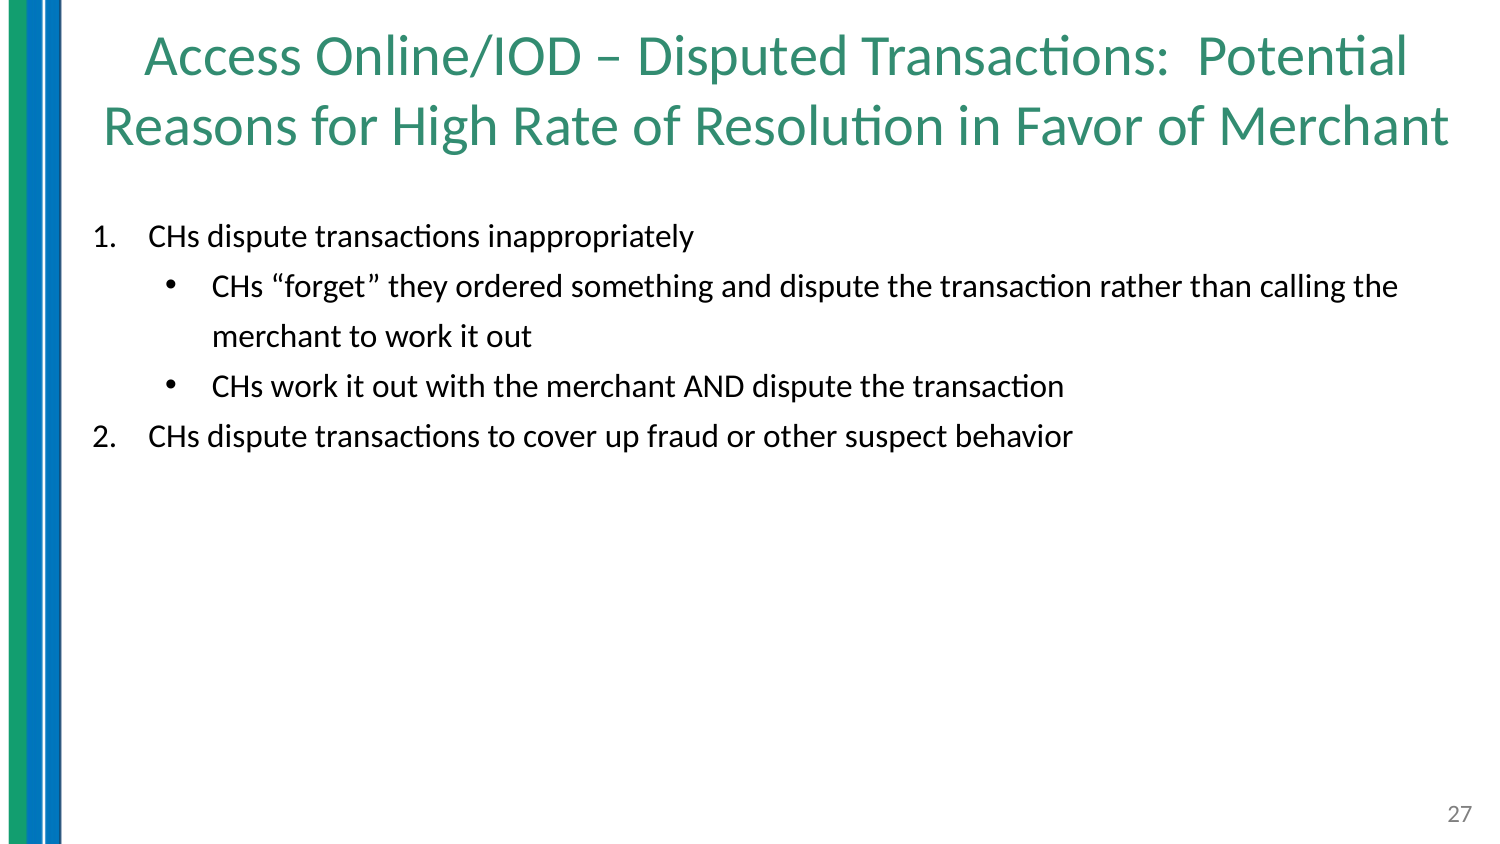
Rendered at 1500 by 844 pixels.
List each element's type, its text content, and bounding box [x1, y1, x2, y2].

title Access Online/IOD – Disputed Transactions: Potential Reasons for High Rate of Resolution in Favor of Merchant [75, 0, 1480, 175]
picture [29, 0, 1500, 844]
picture [0, 0, 26, 844]
list CHs dispute transactions inappropriately CHs “forget” they ordered something and dispute the transaction rather than calling the merchant to work it out CHs work it out with the merchant AND dispute the transaction CHs dispute transactions to cover up fraud or other suspect behavior [75, 196, 1467, 827]
